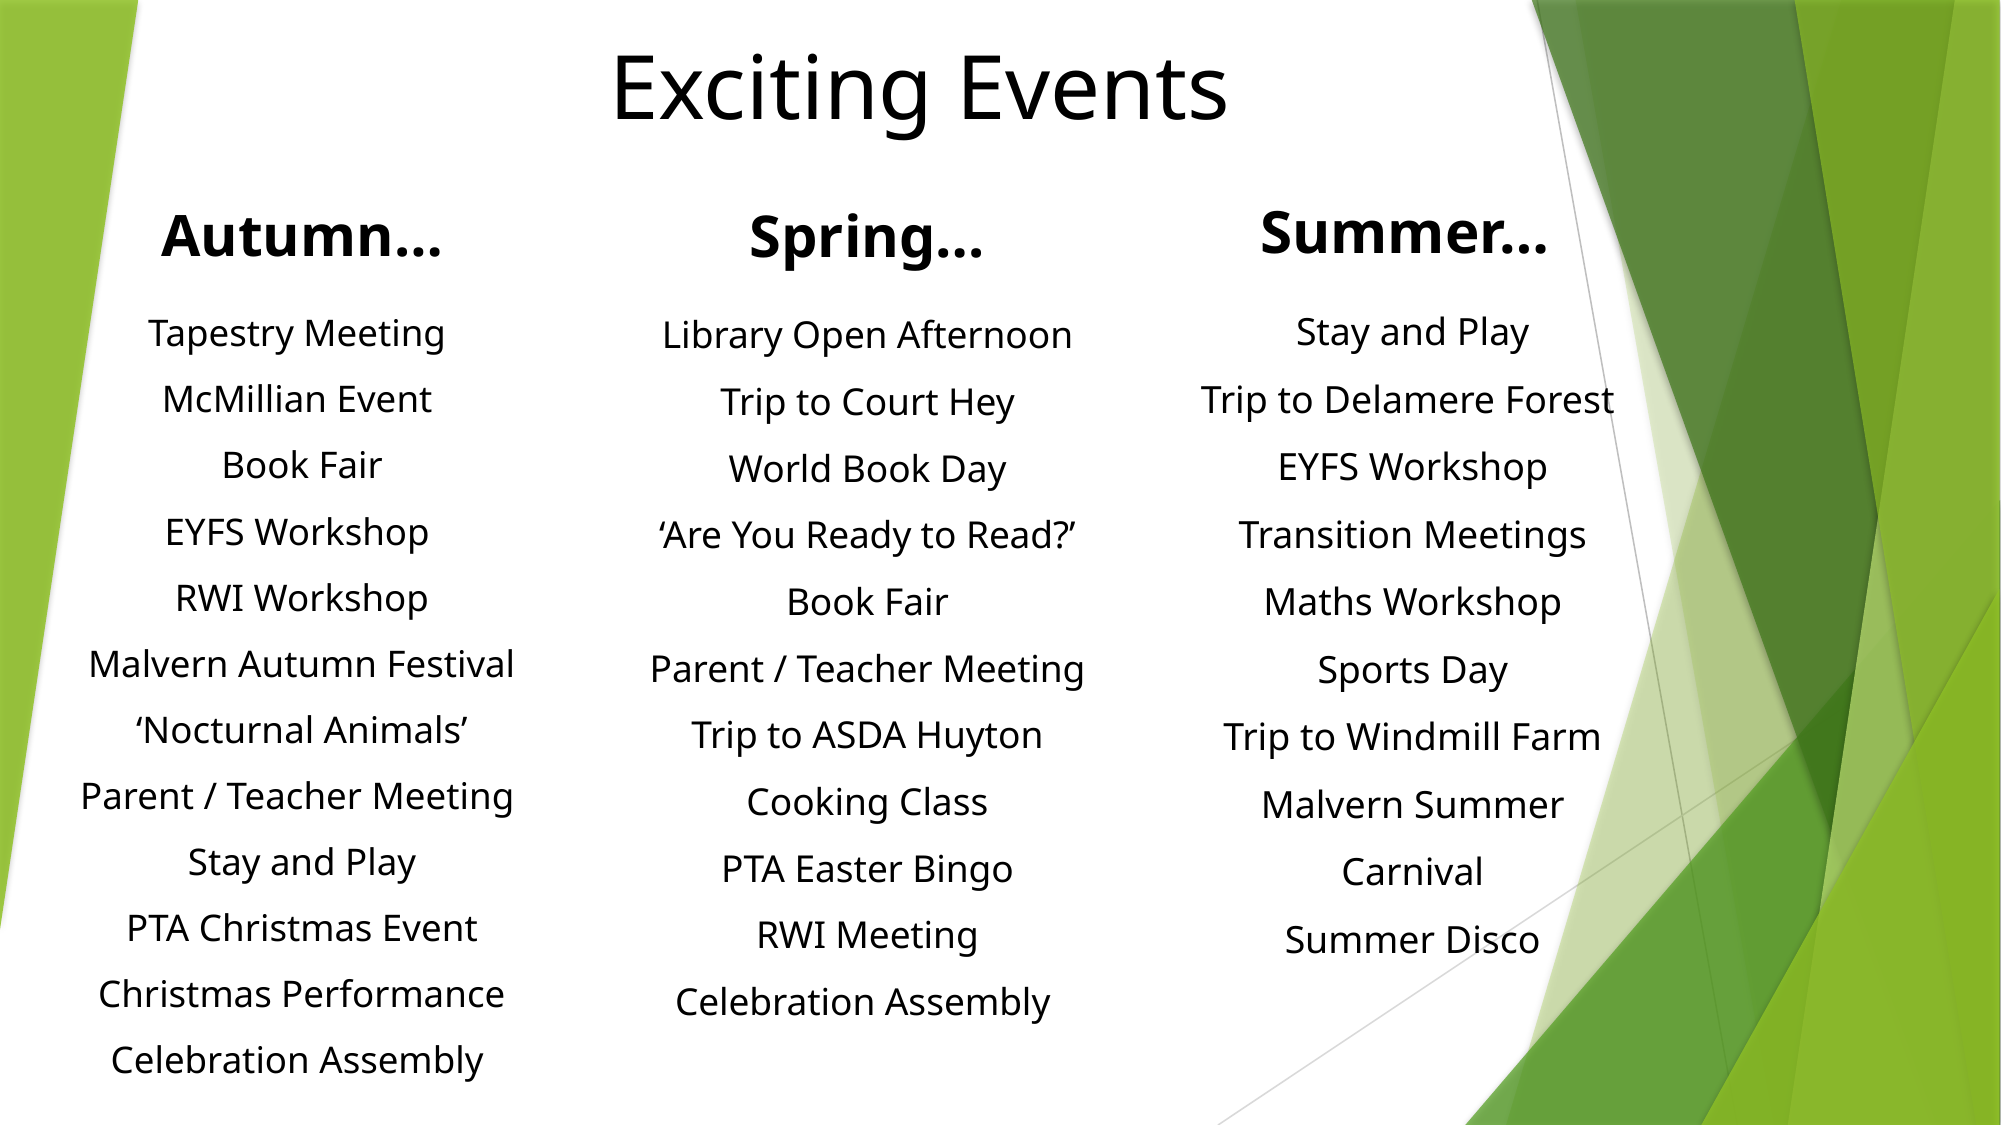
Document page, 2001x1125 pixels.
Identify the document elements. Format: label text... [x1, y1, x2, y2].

title Exciting Events [0, 22, 1894, 145]
text_box Spring… Library Open Afternoon Trip to Court Hey World Book Day ‘Are You Ready to Read?’ Book Fair Parent / Teacher Meeting Trip to ASDA Huyton Cooking Class PTA Easter Bingo RWI Meeting Celebration Assembly [625, 192, 1110, 1100]
text_box Summer… Stay and Play Trip to Delamere Forest EYFS Workshop Transition Meetings Maths Workshop Sports Day Trip to Windmill Farm Malvern Summer Carnival Summer Disco [1170, 187, 1655, 1095]
subtitle Autumn… Tapestry Meeting McMillian Event Book Fair EYFS Workshop RWI Workshop Malvern Autumn Festival ‘Nocturnal Animals’ Parent / Teacher Meeting Stay and Play PTA Christmas Event Christmas Performance Celebration Assembly [60, 191, 545, 1099]
